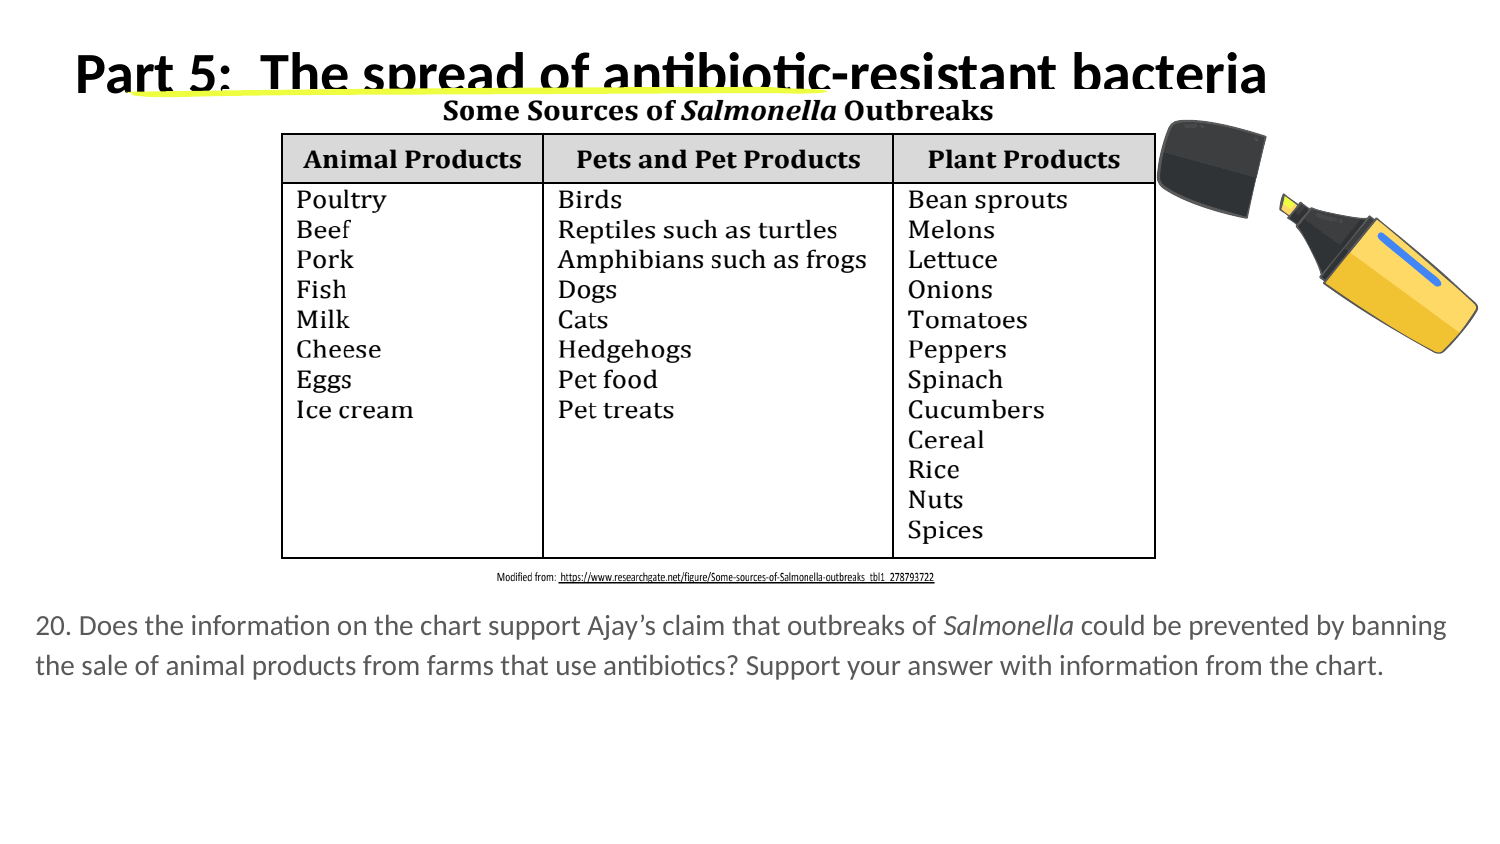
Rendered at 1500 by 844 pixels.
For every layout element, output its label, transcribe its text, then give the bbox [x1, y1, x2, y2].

picture [485, 565, 941, 587]
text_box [1139, 166, 1498, 294]
title Part 5: The spread of antibiotic-resistant bacteria [75, 24, 1500, 87]
text_box 20. Does the information on the chart support Ajay’s claim that outbreaks of Salmonella could be prevented by banning the sale of animal products from farms that use antibiotics? Support your answer with information from the chart. [20, 586, 1480, 697]
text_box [114, 86, 830, 98]
picture [222, 89, 1204, 562]
